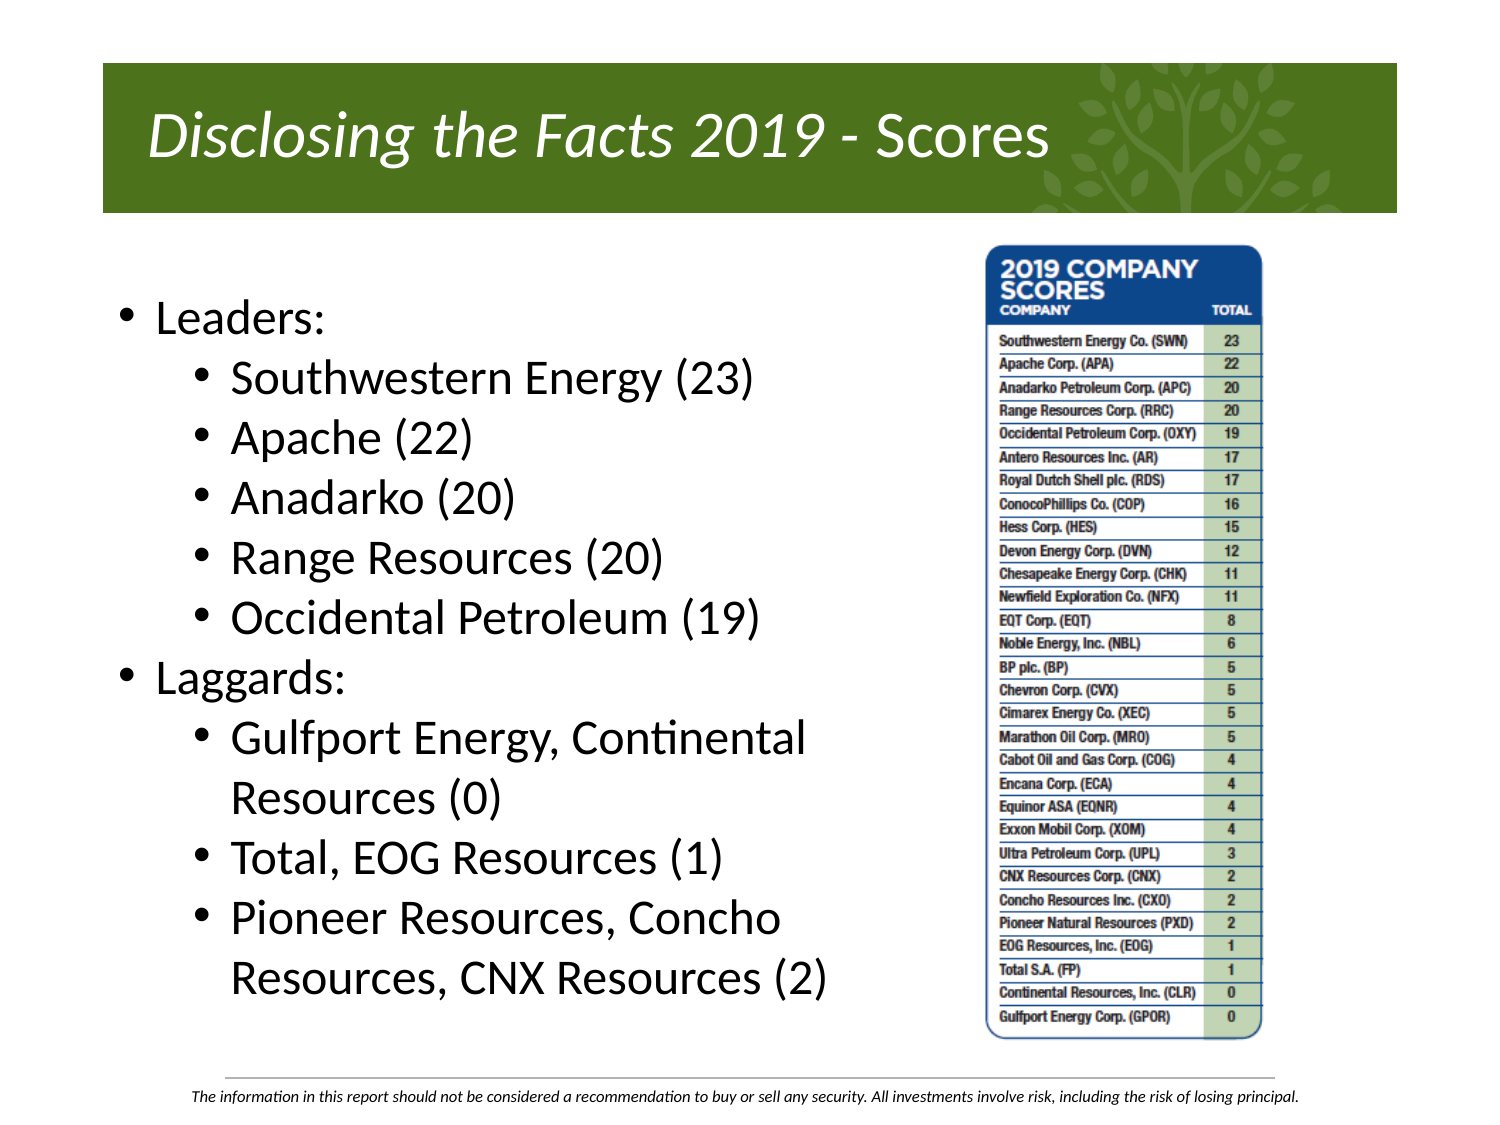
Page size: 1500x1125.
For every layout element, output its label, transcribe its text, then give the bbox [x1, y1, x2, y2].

picture [102, 62, 1398, 213]
picture [973, 232, 1277, 1046]
text_box The information in this report should not be considered a recommendation to buy or sell any security. All investments involve risk, including the risk of losing principal. [176, 1078, 1353, 1125]
list Leaders: Southwestern Energy (23) Apache (22) Anadarko (20) Range Resources (20) Occidental Petroleum (19) Laggards: Gulfport Energy, Continental Resources (0) Total, EOG Resources (1) Pioneer Resources, Concho Resources, CNX Resources (2) [103, 277, 939, 991]
